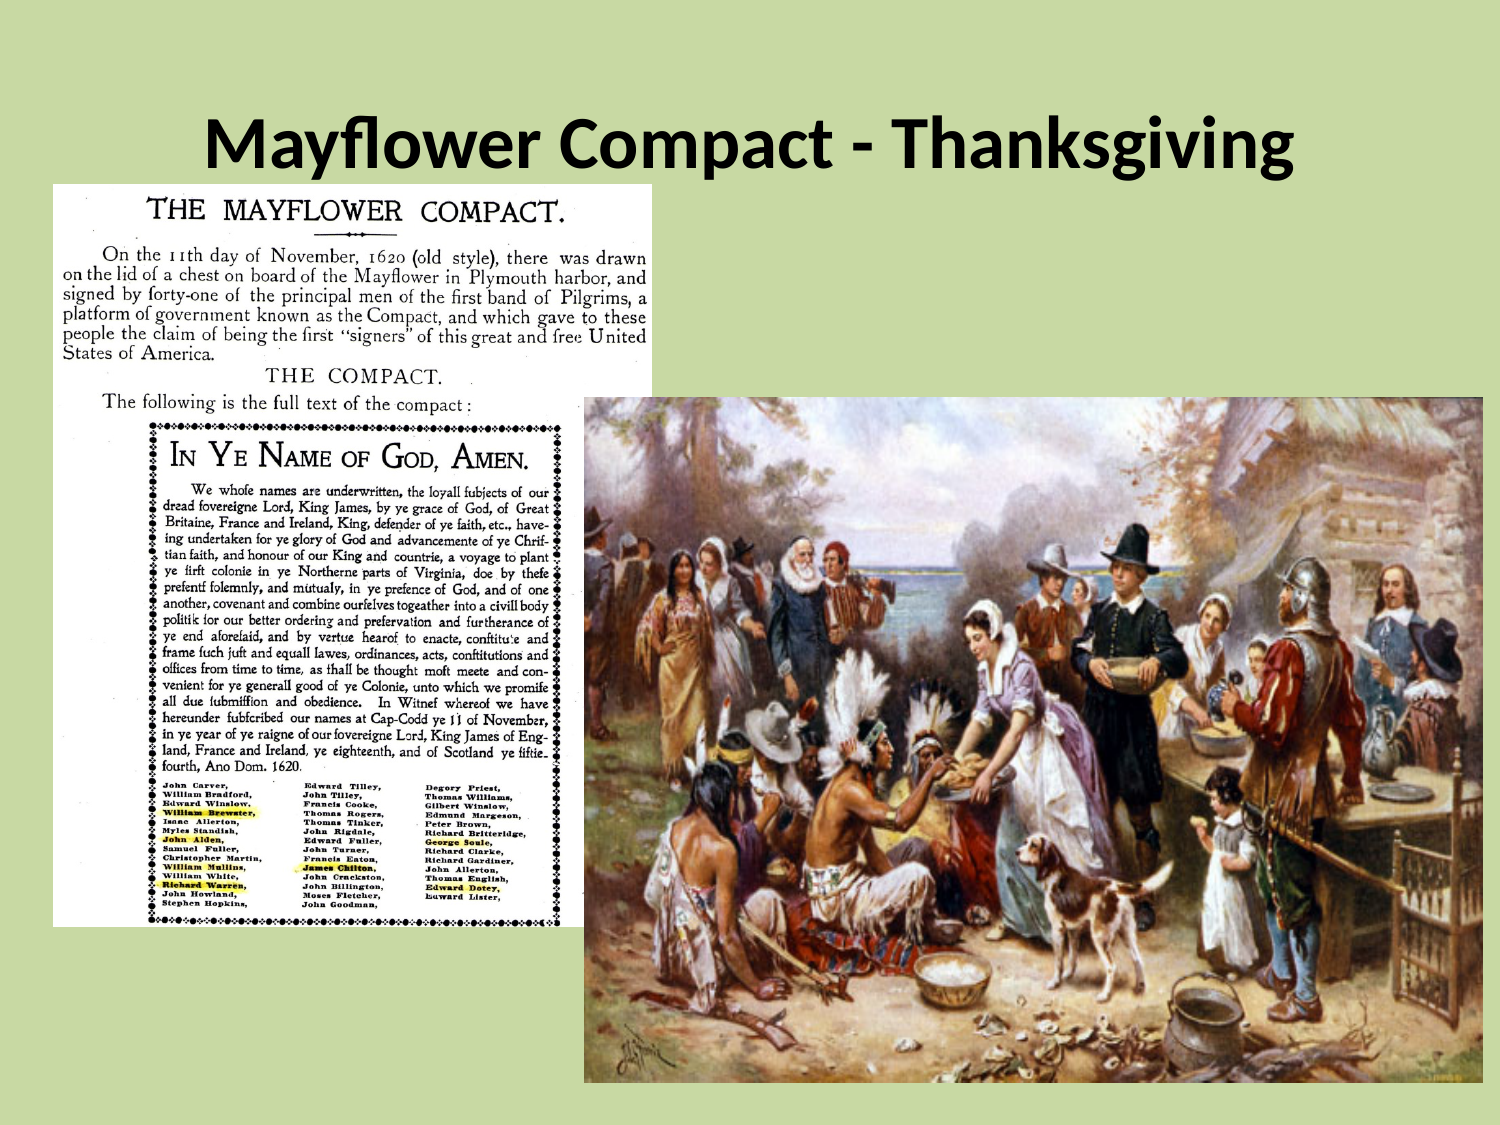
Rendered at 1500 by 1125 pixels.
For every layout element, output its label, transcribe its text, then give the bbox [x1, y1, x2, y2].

title Mayflower Compact - Thanksgiving [75, 45, 1425, 233]
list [52, 184, 652, 928]
picture [584, 396, 1483, 1083]
